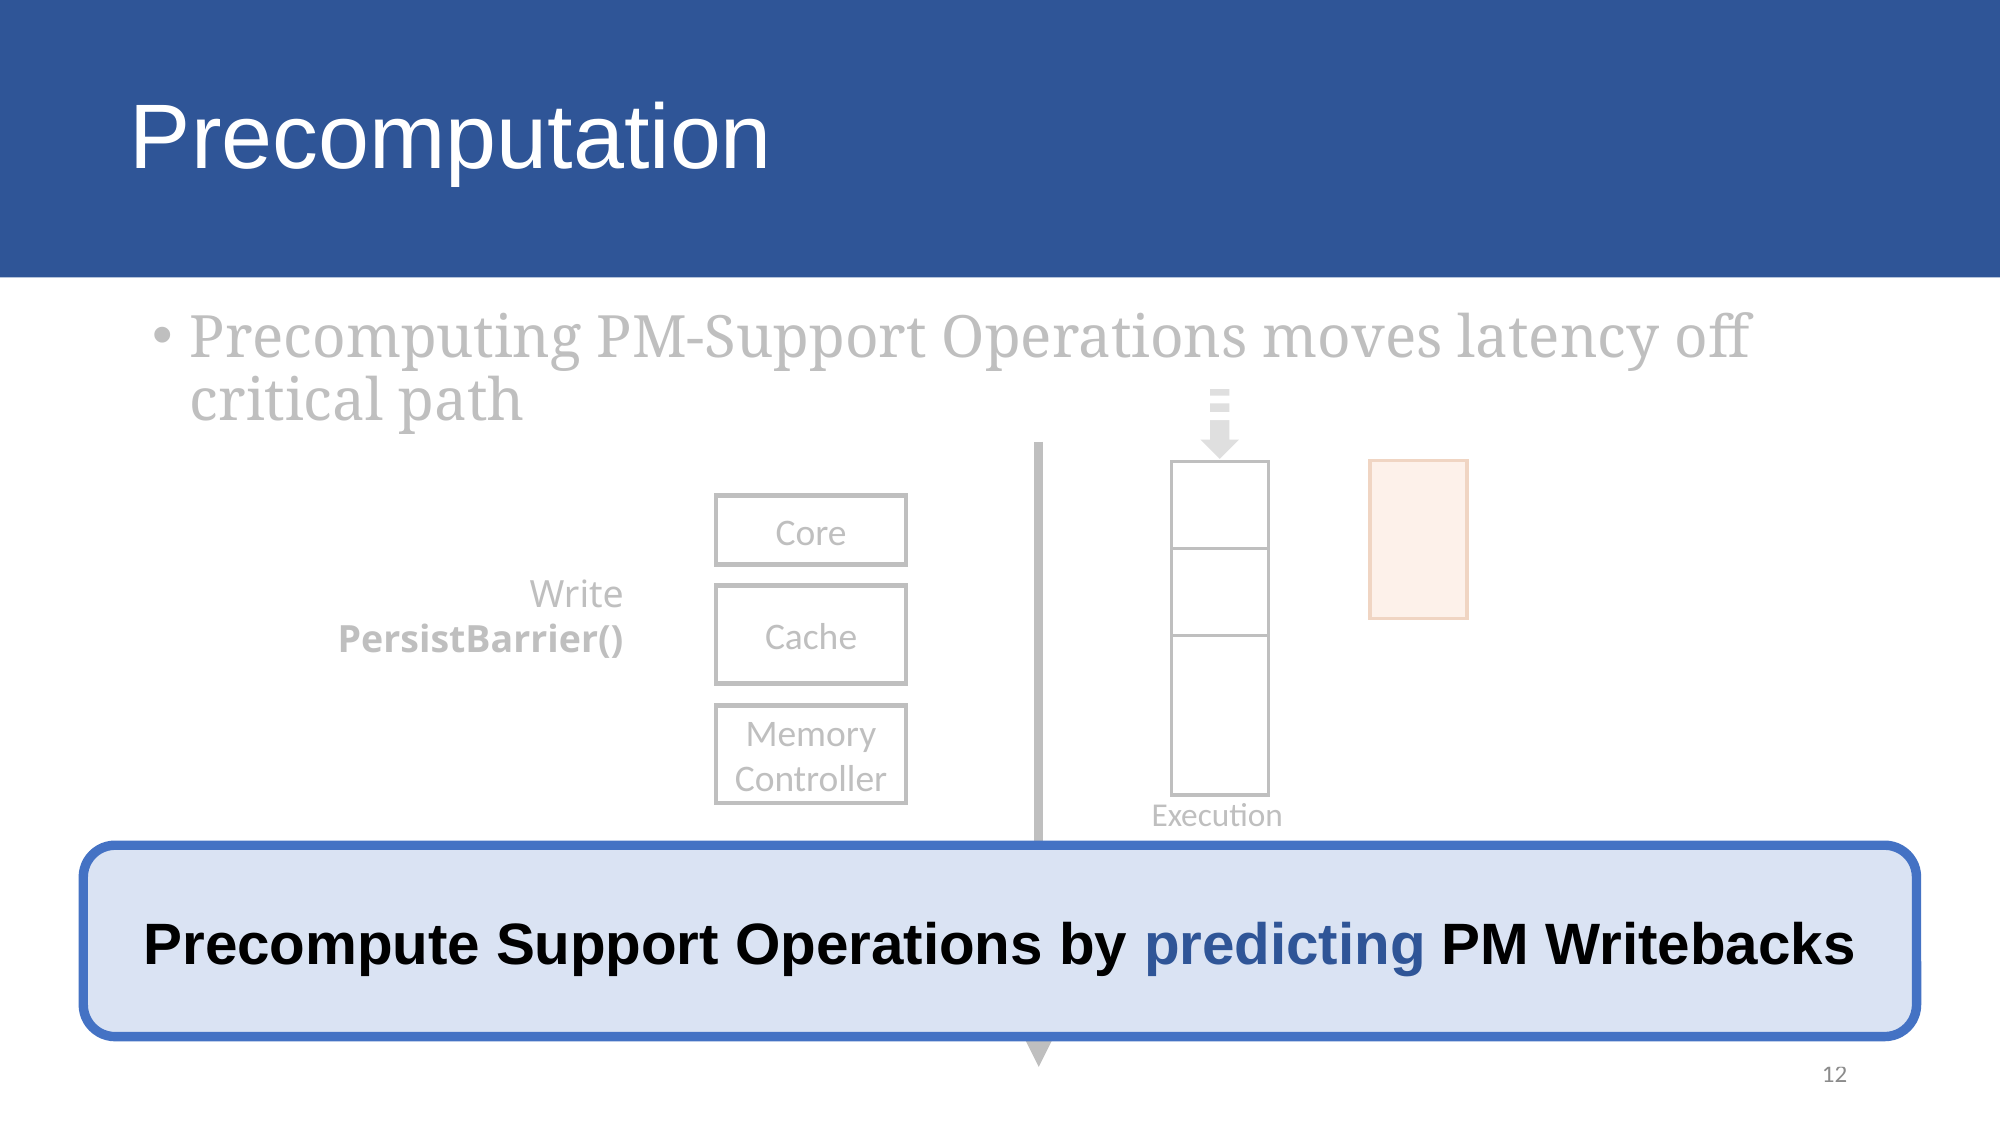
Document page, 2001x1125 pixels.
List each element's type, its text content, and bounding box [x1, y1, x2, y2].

slide_number 12 [1412, 1068, 1863, 1103]
text_box [35, 298, 1950, 1068]
title Precomputation [0, 0, 2000, 278]
text_box Precompute Support Operations by predicting PM Writebacks [1039, 844, 1918, 1038]
text_box Precompute Support Operations by predicting PM Writebacks [82, 844, 958, 1038]
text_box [958, 441, 1039, 1067]
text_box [716, 495, 906, 943]
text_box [1200, 893, 1240, 964]
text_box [1200, 389, 1239, 459]
